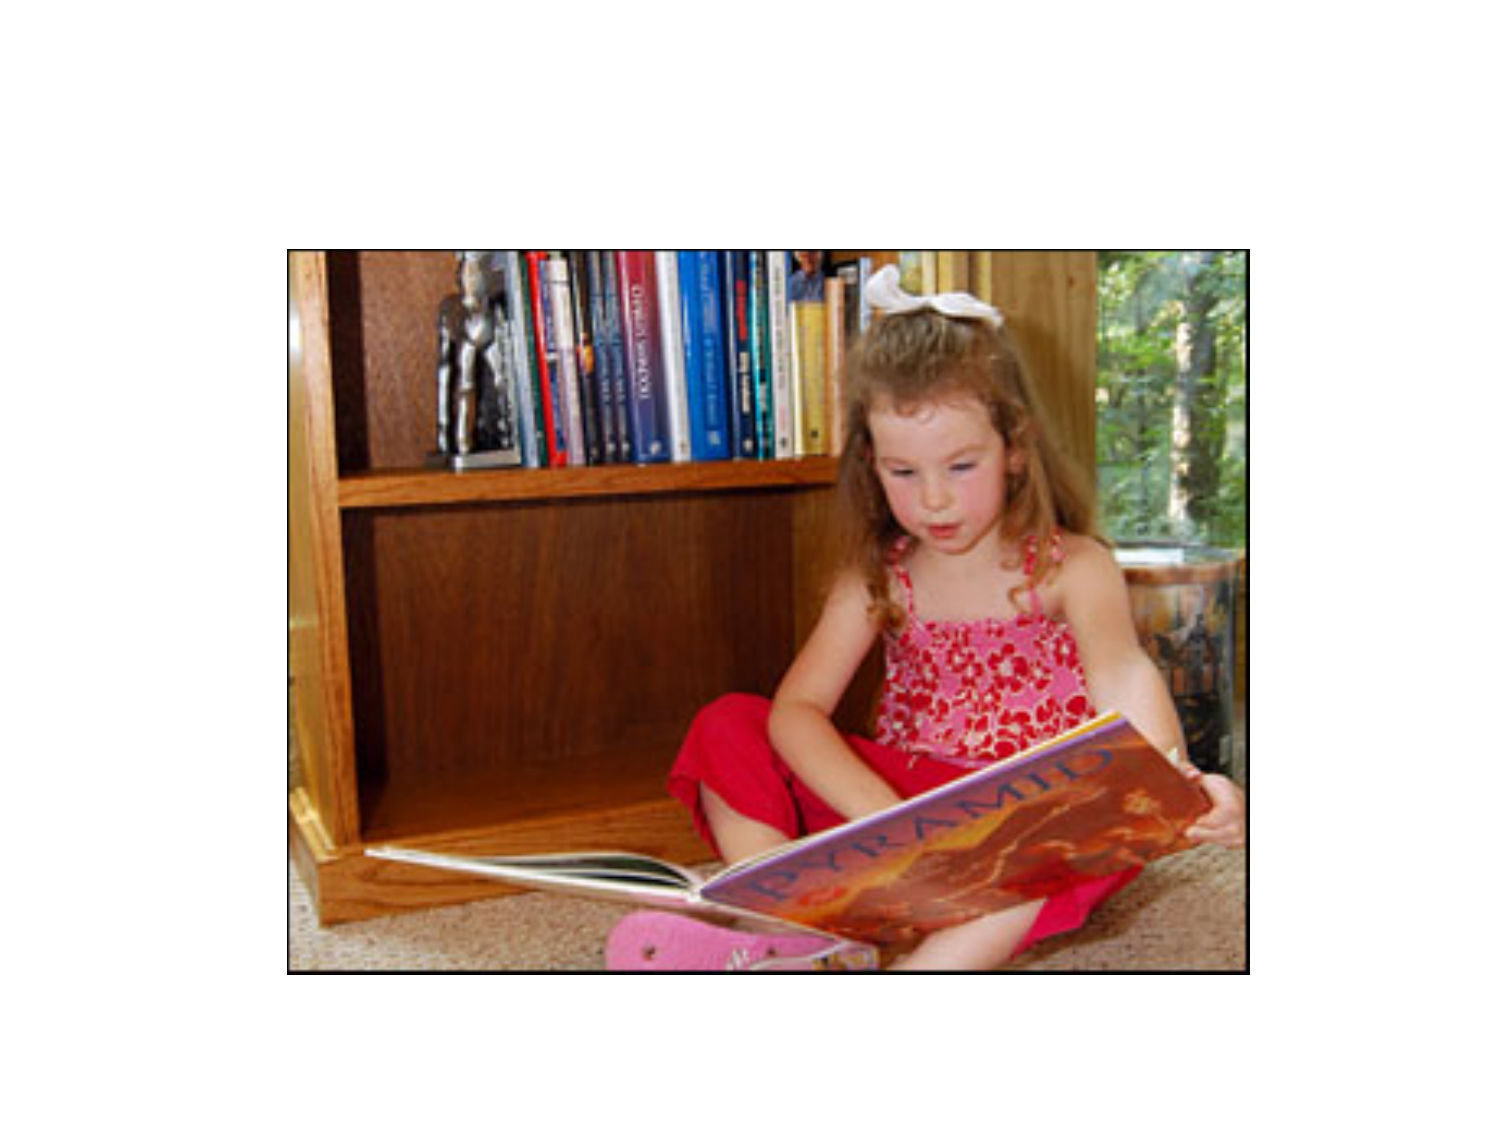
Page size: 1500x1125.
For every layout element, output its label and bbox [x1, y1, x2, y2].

picture [287, 249, 1251, 975]
